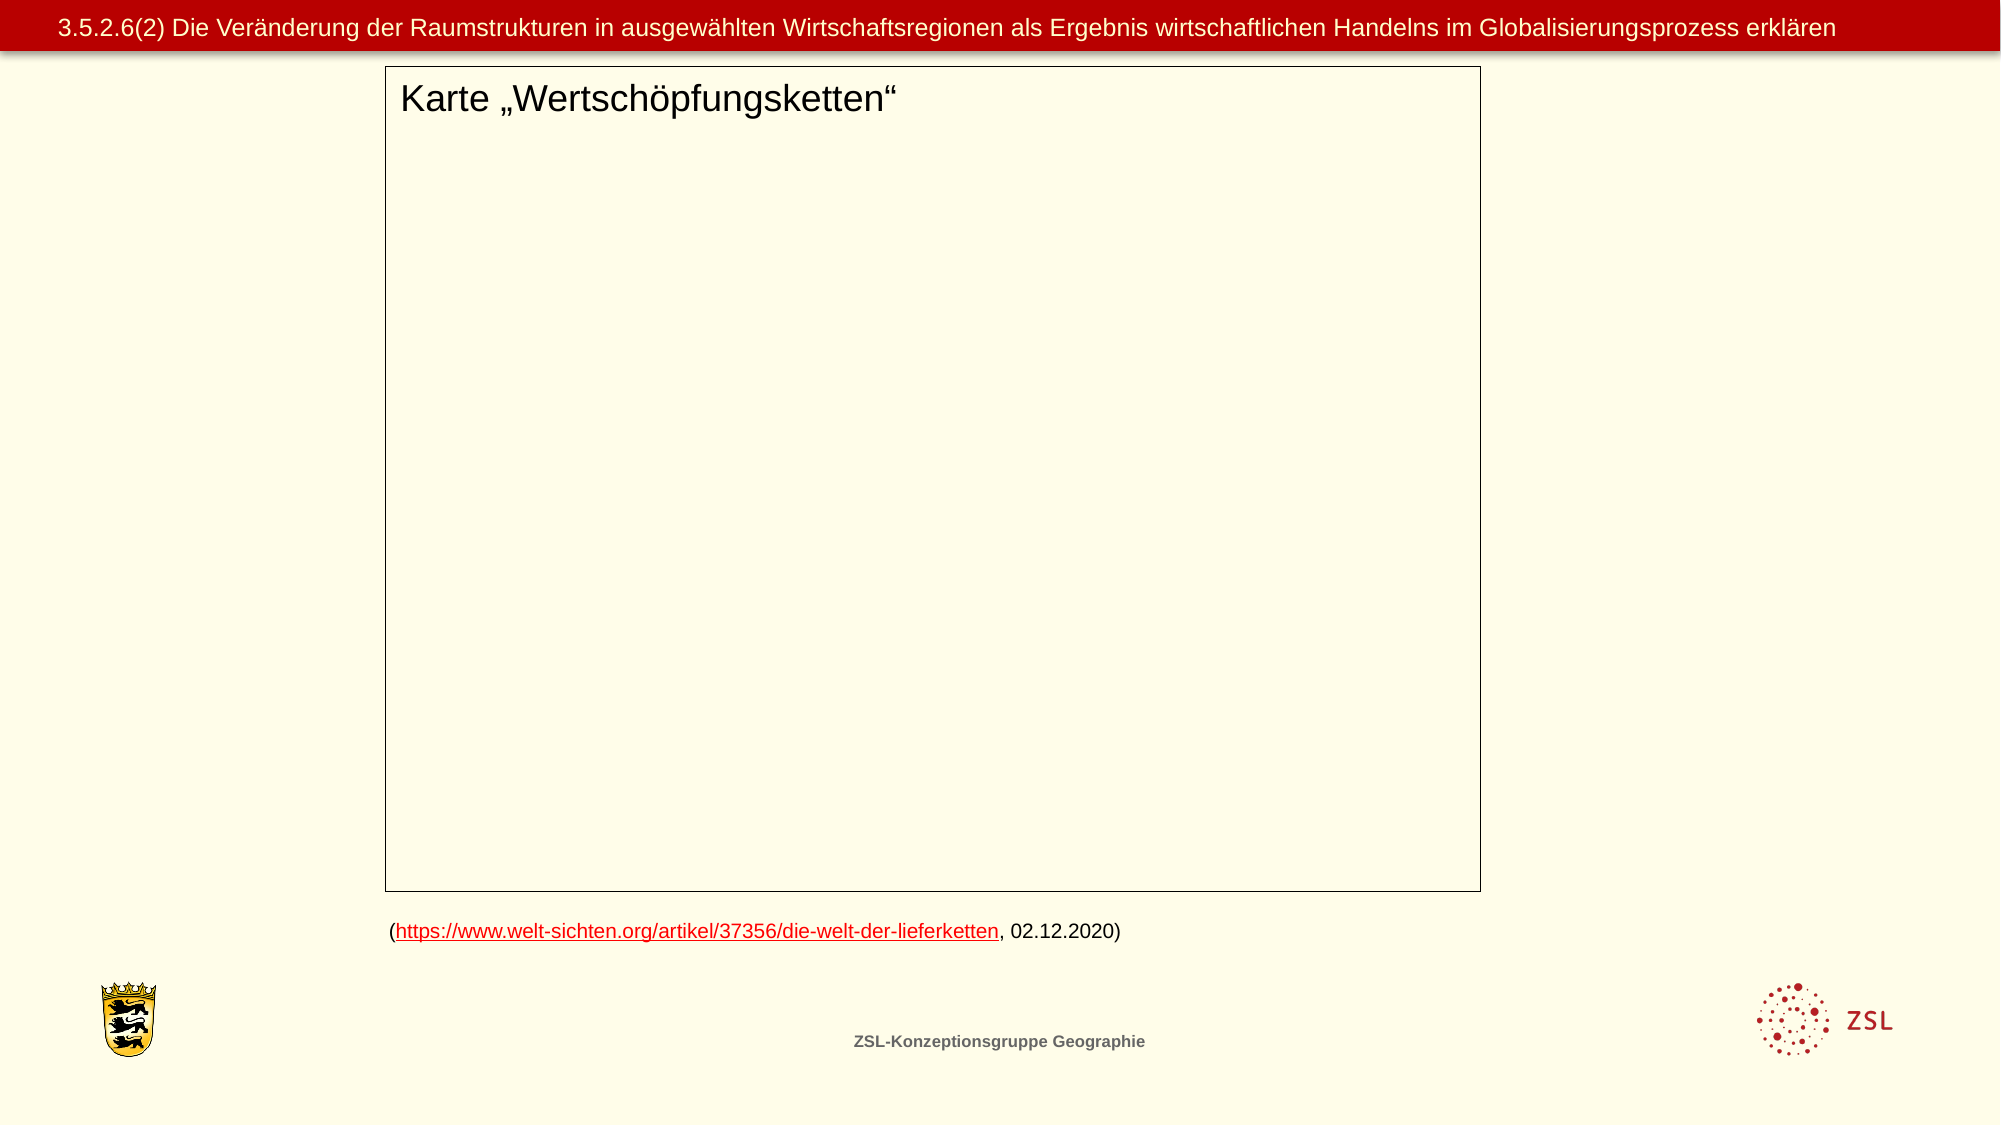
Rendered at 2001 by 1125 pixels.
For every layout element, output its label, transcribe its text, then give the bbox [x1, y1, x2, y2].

picture [99, 979, 158, 1059]
text_box (https://www.welt-sichten.org/artikel/37356/die-welt-der-lieferketten, 02.12.2020) [373, 910, 1374, 951]
text_box Karte „Wertschöpfungsketten“ [385, 66, 1481, 892]
footer ZSL-Konzeptionsgruppe Geographie [704, 1023, 1296, 1083]
text_box 3.5.2.6(2) Die Veränderung der Raumstrukturen in ausgewählten Wirtschaftsregionen als Ergebnis wirtschaftlichen Handelns im Globalisierungsprozess erklären [43, 4, 1866, 57]
